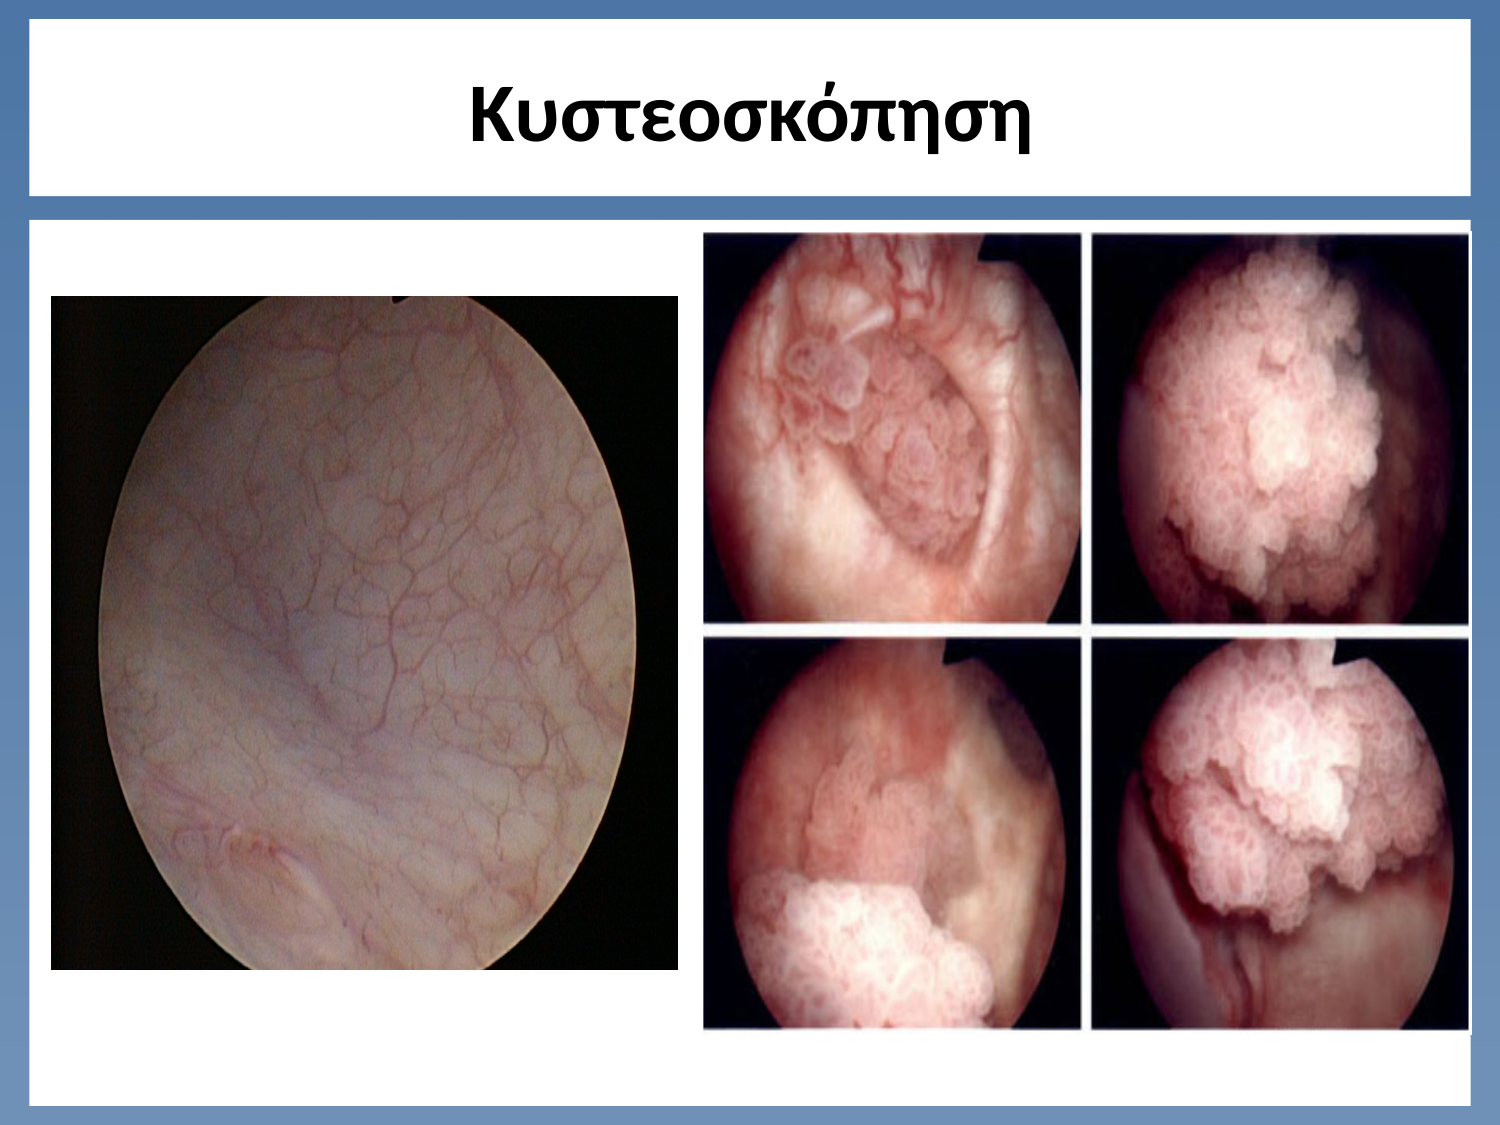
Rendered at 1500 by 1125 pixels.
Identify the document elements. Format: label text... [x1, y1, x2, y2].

picture [51, 296, 679, 971]
title Κυστεοσκόπηση [76, 19, 1427, 197]
picture [702, 231, 1472, 1036]
